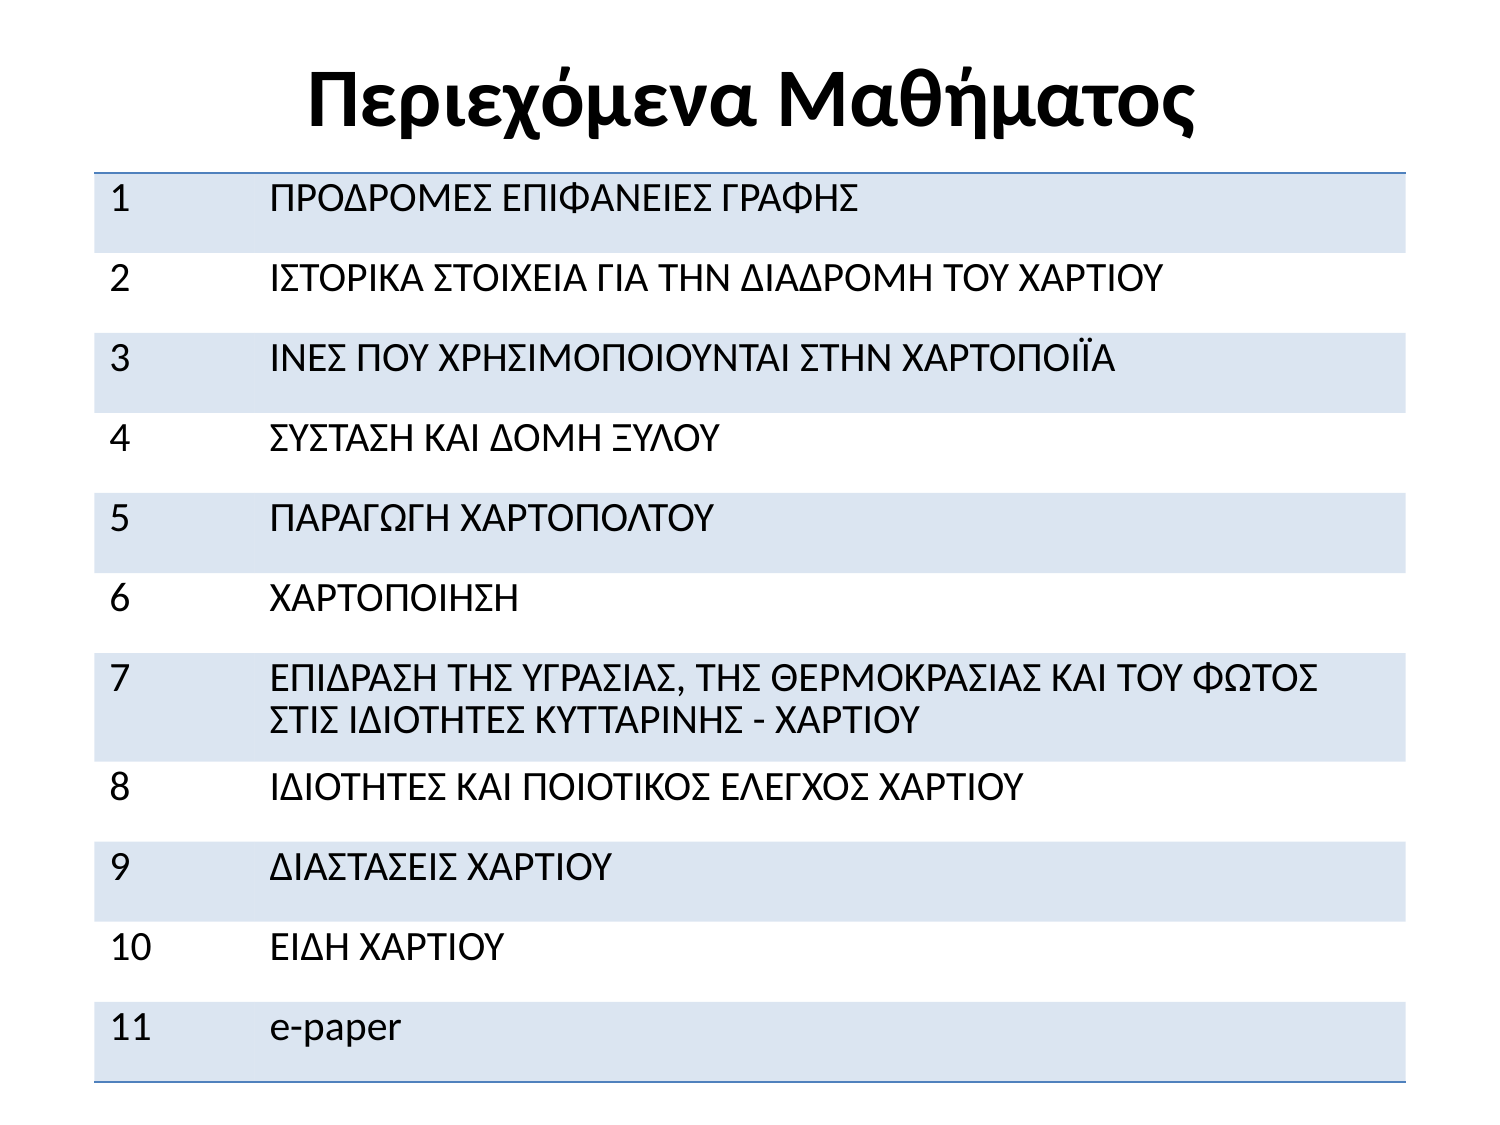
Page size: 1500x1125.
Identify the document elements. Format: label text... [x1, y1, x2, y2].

table_cell ΙΝΕΣ ΠΟΥ ΧΡΗΣΙΜΟΠΟΙΟΥΝΤΑΙ ΣΤΗΝ ΧΑΡΤΟΠΟΙΪΑ [255, 333, 1406, 413]
table_cell 10 [94, 922, 255, 1002]
table_cell ΕΠΙΔΡΑΣΗ ΤΗΣ ΥΓΡΑΣΙΑΣ, ΤΗΣ ΘΕΡΜΟΚΡΑΣΙΑΣ ΚΑΙ ΤΟΥ ΦΩΤΟΣ ΣΤΙΣ ΙΔΙΟΤΗΤΕΣ ΚΥΤΤΑΡΙΝΗΣ - ΧΑΡΤΙΟΥ [255, 653, 1406, 762]
table_cell ΣΥΣΤΑΣΗ ΚΑΙ ΔΟΜΗ ΞΥΛΟΥ [255, 413, 1406, 493]
table_cell 9 [94, 842, 255, 922]
table_cell 11 [94, 1002, 255, 1081]
table_header ΠΡΟΔΡΟΜΕΣ ΕΠΙΦΑΝΕΙΕΣ ΓΡΑΦΗΣ [255, 174, 1406, 253]
table_cell 6 [94, 573, 255, 653]
table_header 1 [94, 174, 255, 253]
table_cell ΕΙΔΗ ΧΑΡΤΙΟΥ [255, 922, 1406, 1002]
table_cell ΠΑΡΑΓΩΓΗ ΧΑΡΤΟΠΟΛΤΟΥ [255, 493, 1406, 573]
table_cell 5 [94, 493, 255, 573]
table_cell ΧΑΡΤΟΠΟΙΗΣΗ [255, 573, 1406, 653]
table_cell 8 [94, 762, 255, 842]
table_cell 3 [94, 333, 255, 413]
table_cell 4 [94, 413, 255, 493]
table_cell 2 [94, 253, 255, 333]
table_cell ΙΣΤΟΡΙΚΑ ΣΤΟΙΧΕΙΑ ΓΙΑ ΤΗΝ ΔΙΑΔΡΟΜΗ ΤΟΥ ΧΑΡΤΙΟΥ [255, 253, 1406, 333]
table_cell ΔΙΑΣΤΑΣΕΙΣ ΧΑΡΤΙΟΥ [255, 842, 1406, 922]
table_cell ΙΔΙΟΤΗΤΕΣ ΚΑΙ ΠΟΙΟΤΙΚΟΣ ΕΛΕΓΧΟΣ ΧΑΡΤΙΟΥ [255, 762, 1406, 842]
table_cell e-paper [255, 1002, 1406, 1081]
title Περιεχόμενα Μαθήματος [76, 19, 1427, 169]
table_cell 7 [94, 653, 255, 762]
